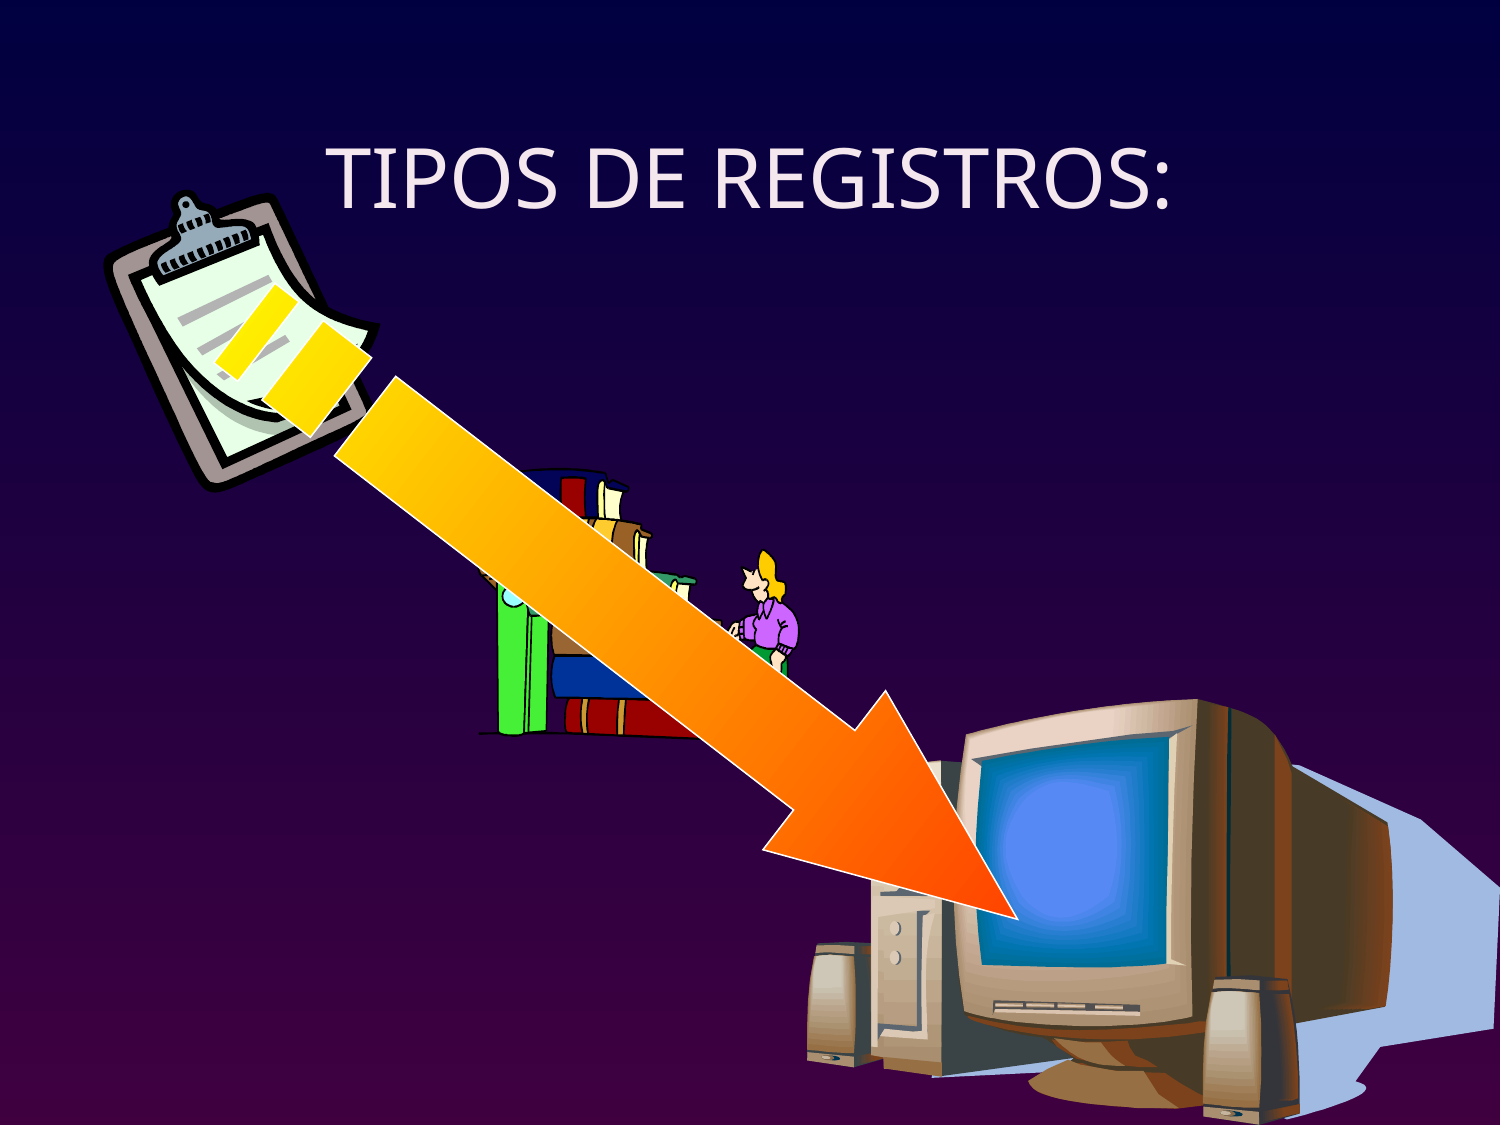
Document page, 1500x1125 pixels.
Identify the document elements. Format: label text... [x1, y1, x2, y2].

title TIPOS DE REGISTROS: [74, 62, 1426, 288]
text_box [390, 376, 512, 526]
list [806, 698, 1500, 1125]
picture [430, 467, 810, 747]
text_box [880, 690, 890, 697]
picture [100, 184, 386, 498]
text_box [722, 755, 801, 861]
